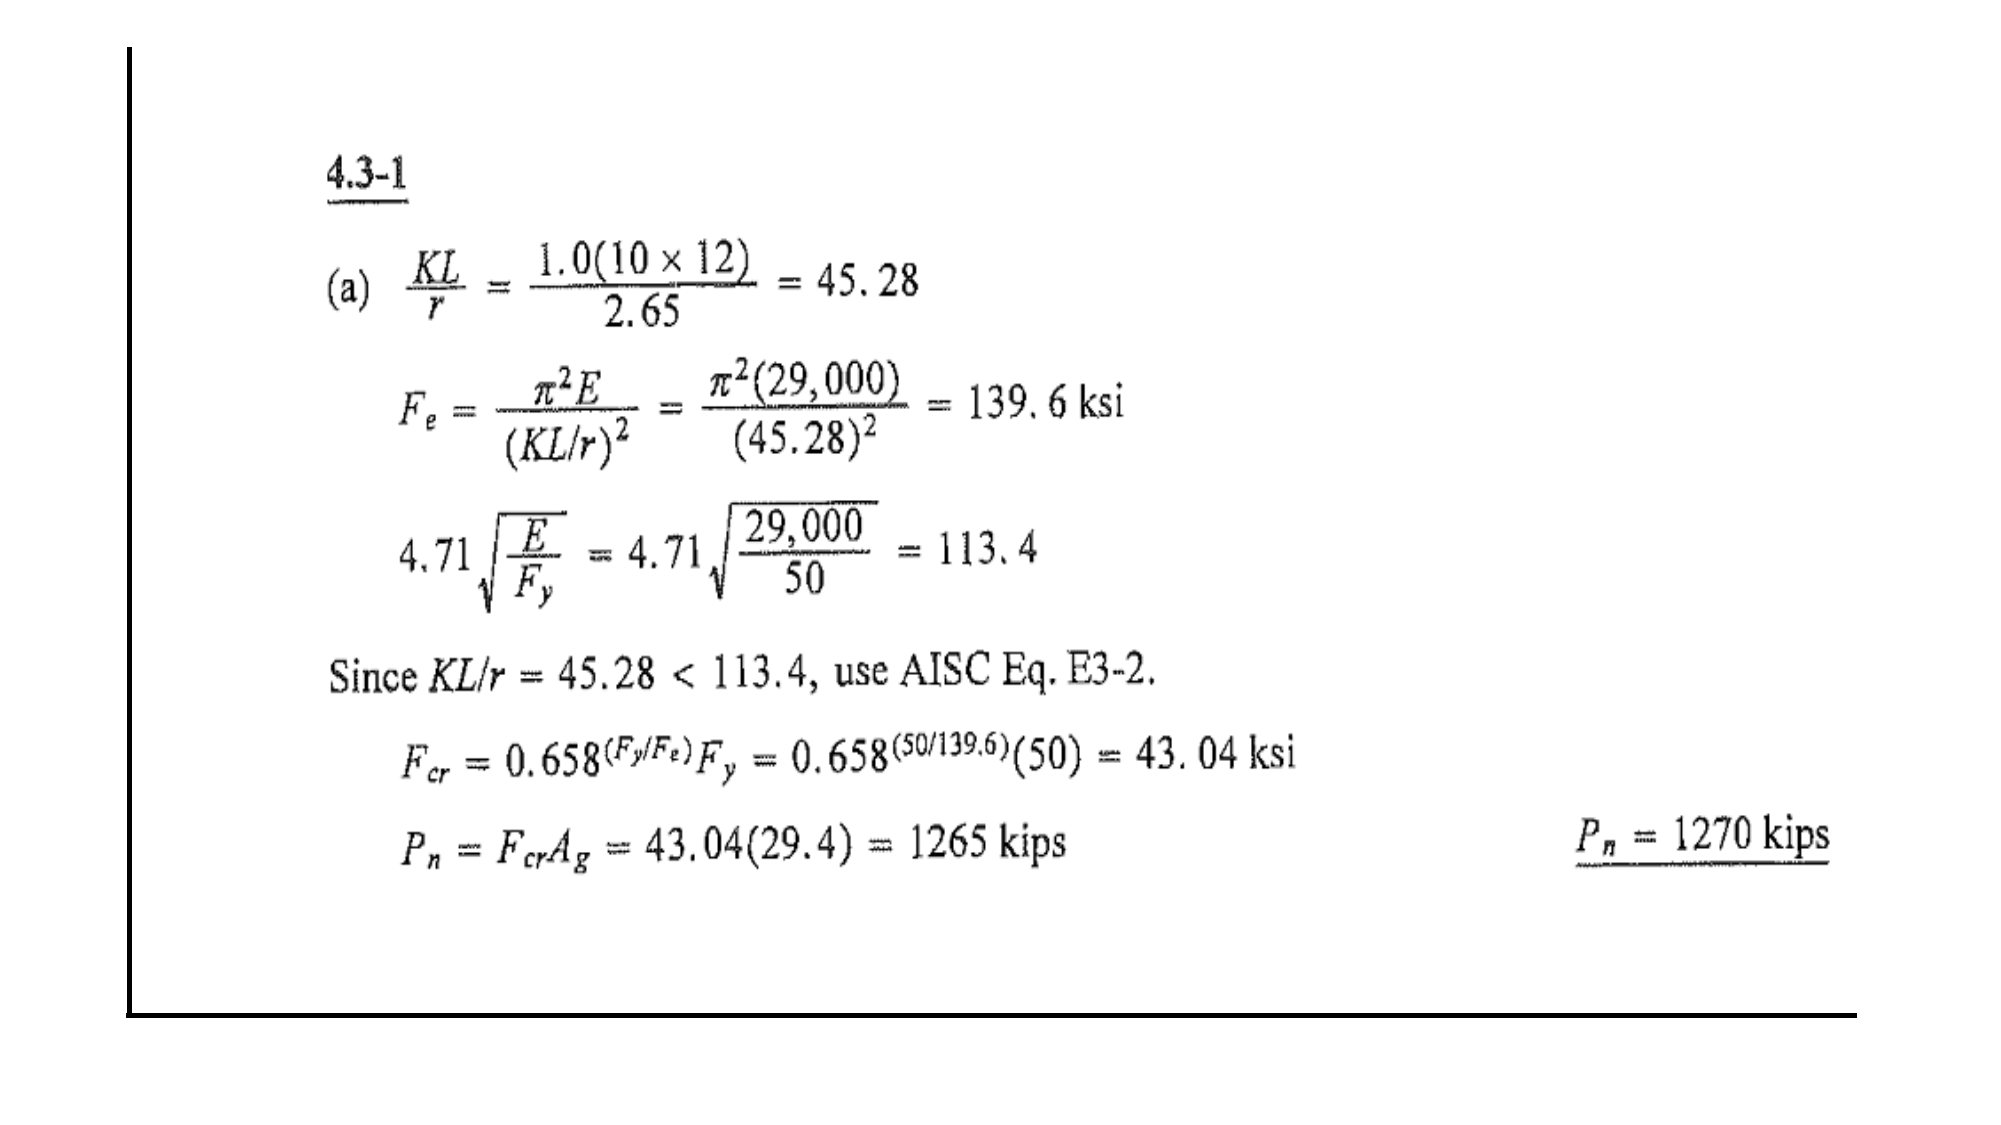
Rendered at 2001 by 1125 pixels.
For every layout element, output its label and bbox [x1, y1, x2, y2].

picture [154, 100, 1924, 896]
